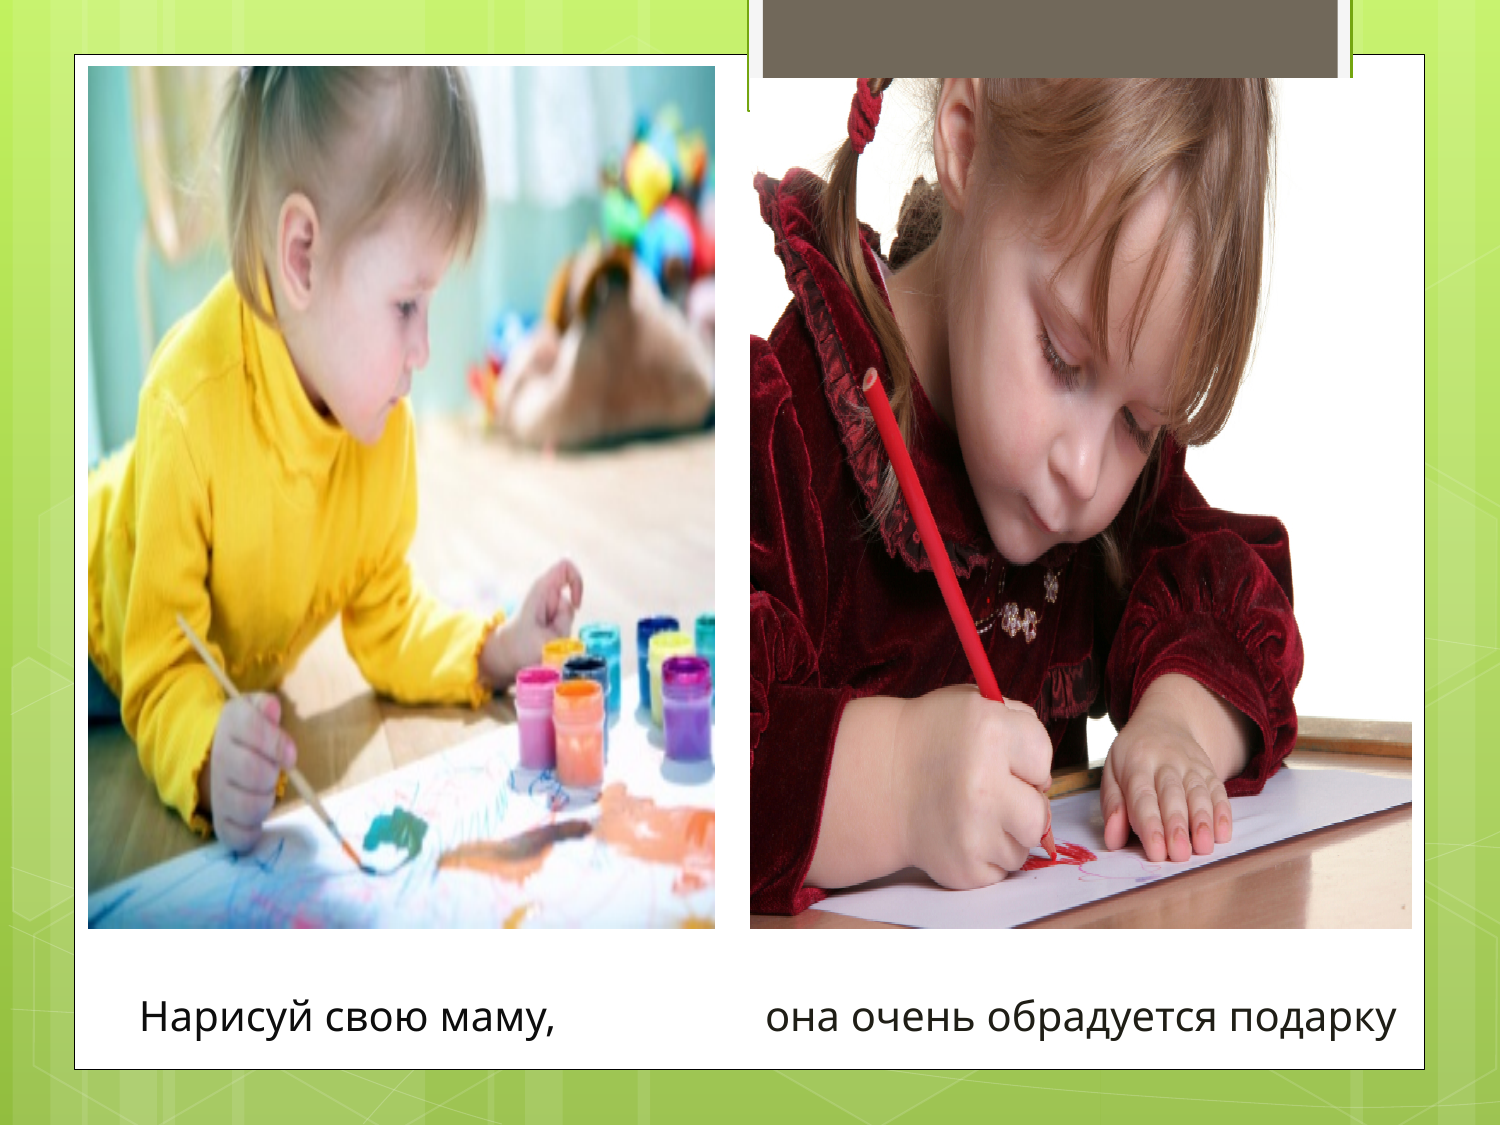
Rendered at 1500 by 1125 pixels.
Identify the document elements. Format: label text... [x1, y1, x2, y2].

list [88, 66, 715, 929]
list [749, 77, 1412, 929]
list она очень обрадуется подарку [749, 963, 1425, 1048]
list Нарисуй свою маму, [123, 937, 680, 1048]
